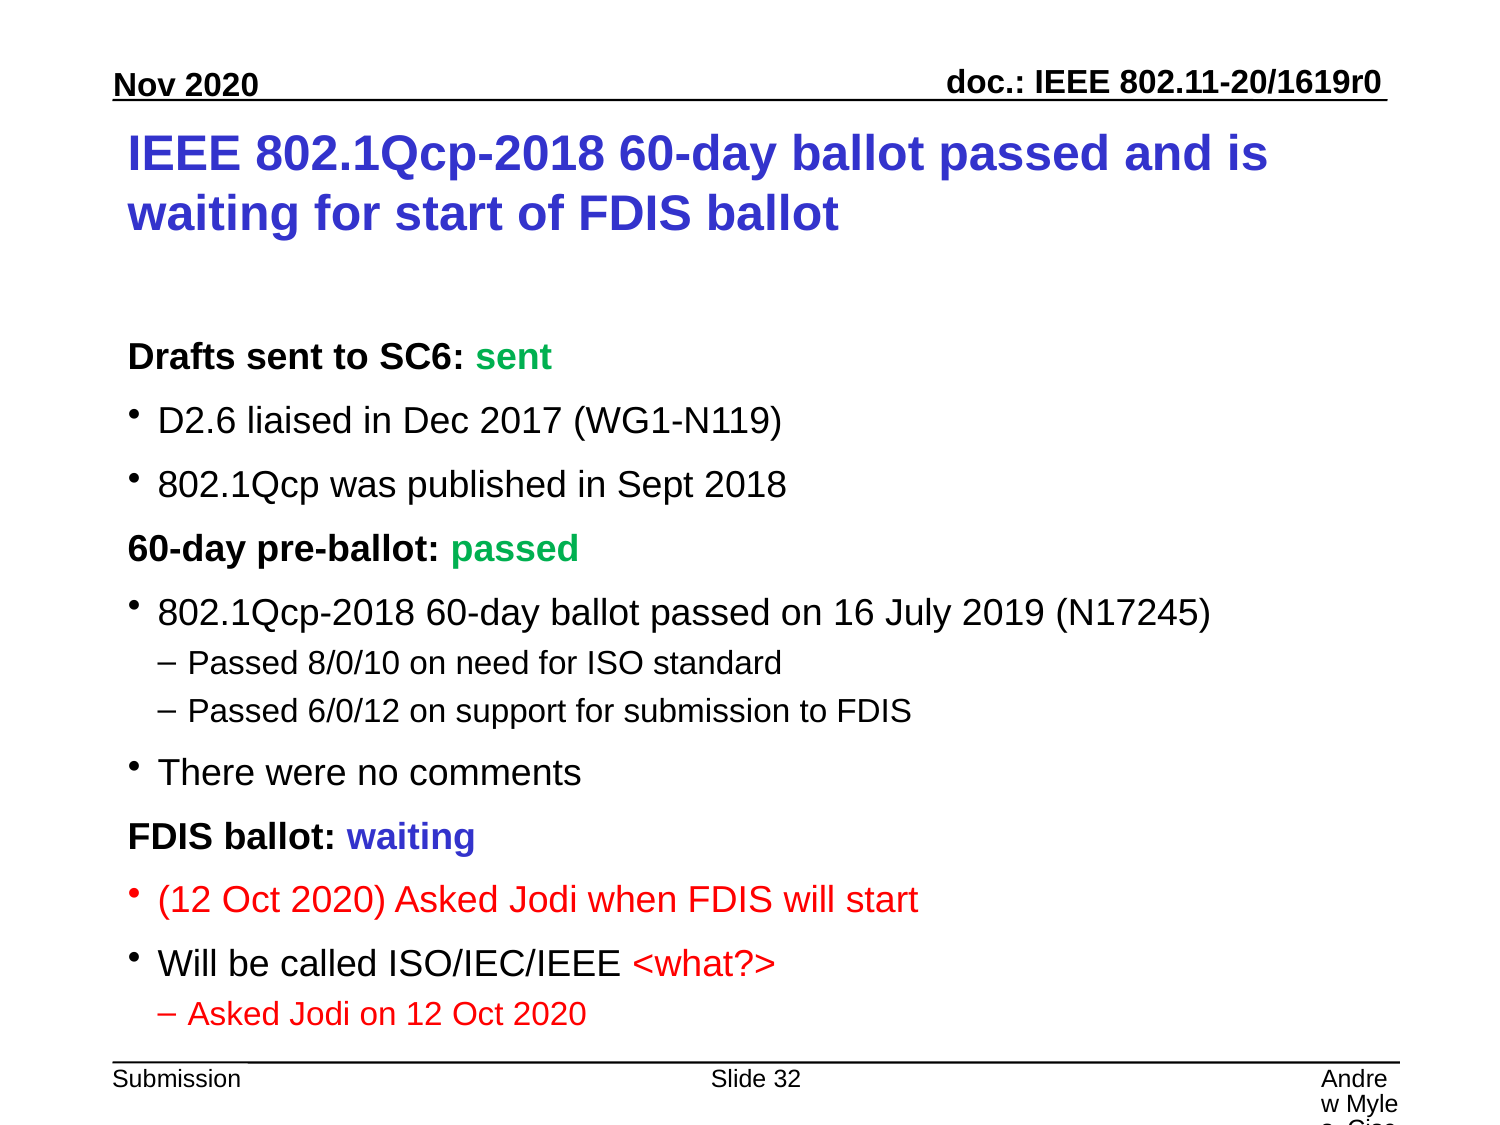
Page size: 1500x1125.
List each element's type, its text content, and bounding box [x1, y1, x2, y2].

footer Andrew Myles, Cisco [1320, 1061, 1402, 1093]
slide_number Slide 32 [709, 1061, 803, 1093]
title IEEE 802.1Qcp-2018 60-day ballot passed and is waiting for start of FDIS ballot [112, 112, 1388, 288]
list Drafts sent to SC6: sent D2.6 liaised in Dec 2017 (WG1-N119) 802.1Qcp was published in Sept 2018 60-day pre-ballot: passed 802.1Qcp-2018 60-day ballot passed on 16 July 2019 (N17245) Passed 8/0/10 on need for ISO standard Passed 6/0/12 on support for submission to FDIS There were no comments FDIS ballot: waiting (12 Oct 2020) Asked Jodi when FDIS will start Will be called ISO/IEC/IEEE <what?> Asked Jodi on 12 Oct 2020 [112, 324, 1388, 1000]
